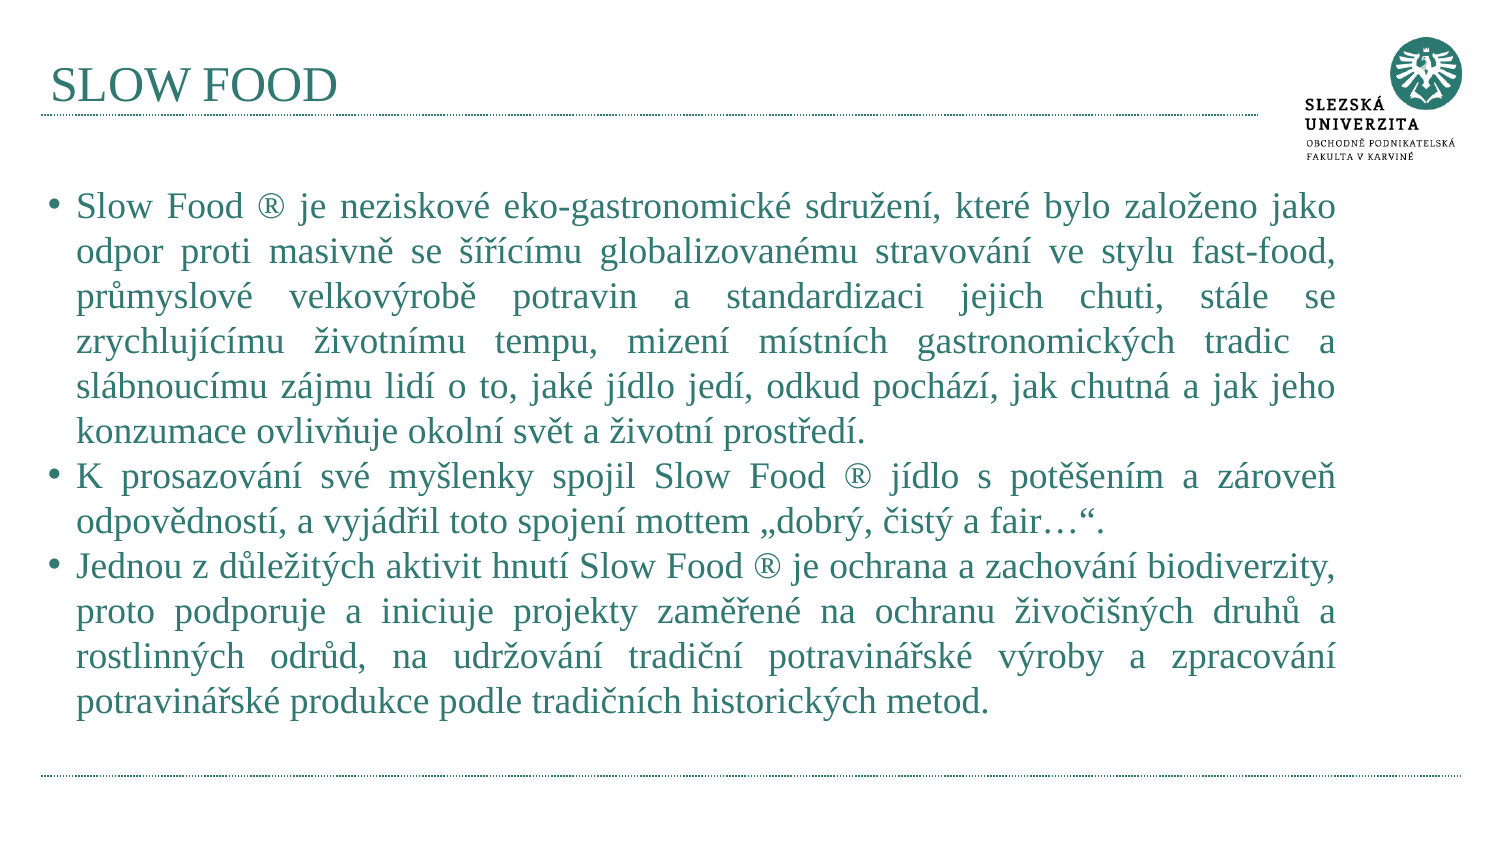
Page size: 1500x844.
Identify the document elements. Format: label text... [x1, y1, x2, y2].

text_box SLOW FOOD [35, 43, 354, 119]
text_box Slow Food ® je neziskové eko-gastronomické sdružení, které bylo založeno jako odpor proti masivně se šířícímu globalizovanému stravování ve stylu fast-food, průmyslové velkovýrobě potravin a standardizaci jejich chuti, stále se zrychlujícímu životnímu tempu, mizení místních gastronomických tradic a slábnoucímu zájmu lidí o to, jaké jídlo jedí, odkud pochází, jak chutná a jak jeho konzumace ovlivňuje okolní svět a životní prostředí. K prosazování své myšlenky spojil Slow Food ® jídlo s potěšením a zároveň odpovědností, a vyjádřil toto spojení mottem „dobrý, čistý a fair…“. Jednou z důležitých aktivit hnutí Slow Food ® je ochrana a zachování biodiverzity, proto podporuje a iniciuje projekty zaměřené na ochranu živočišných druhů a rostlinných odrůd, na udržování tradiční potravinářské výroby a zpracování potravinářské produkce podle tradičních historických metod. [33, 173, 1353, 844]
picture [1305, 37, 1462, 160]
